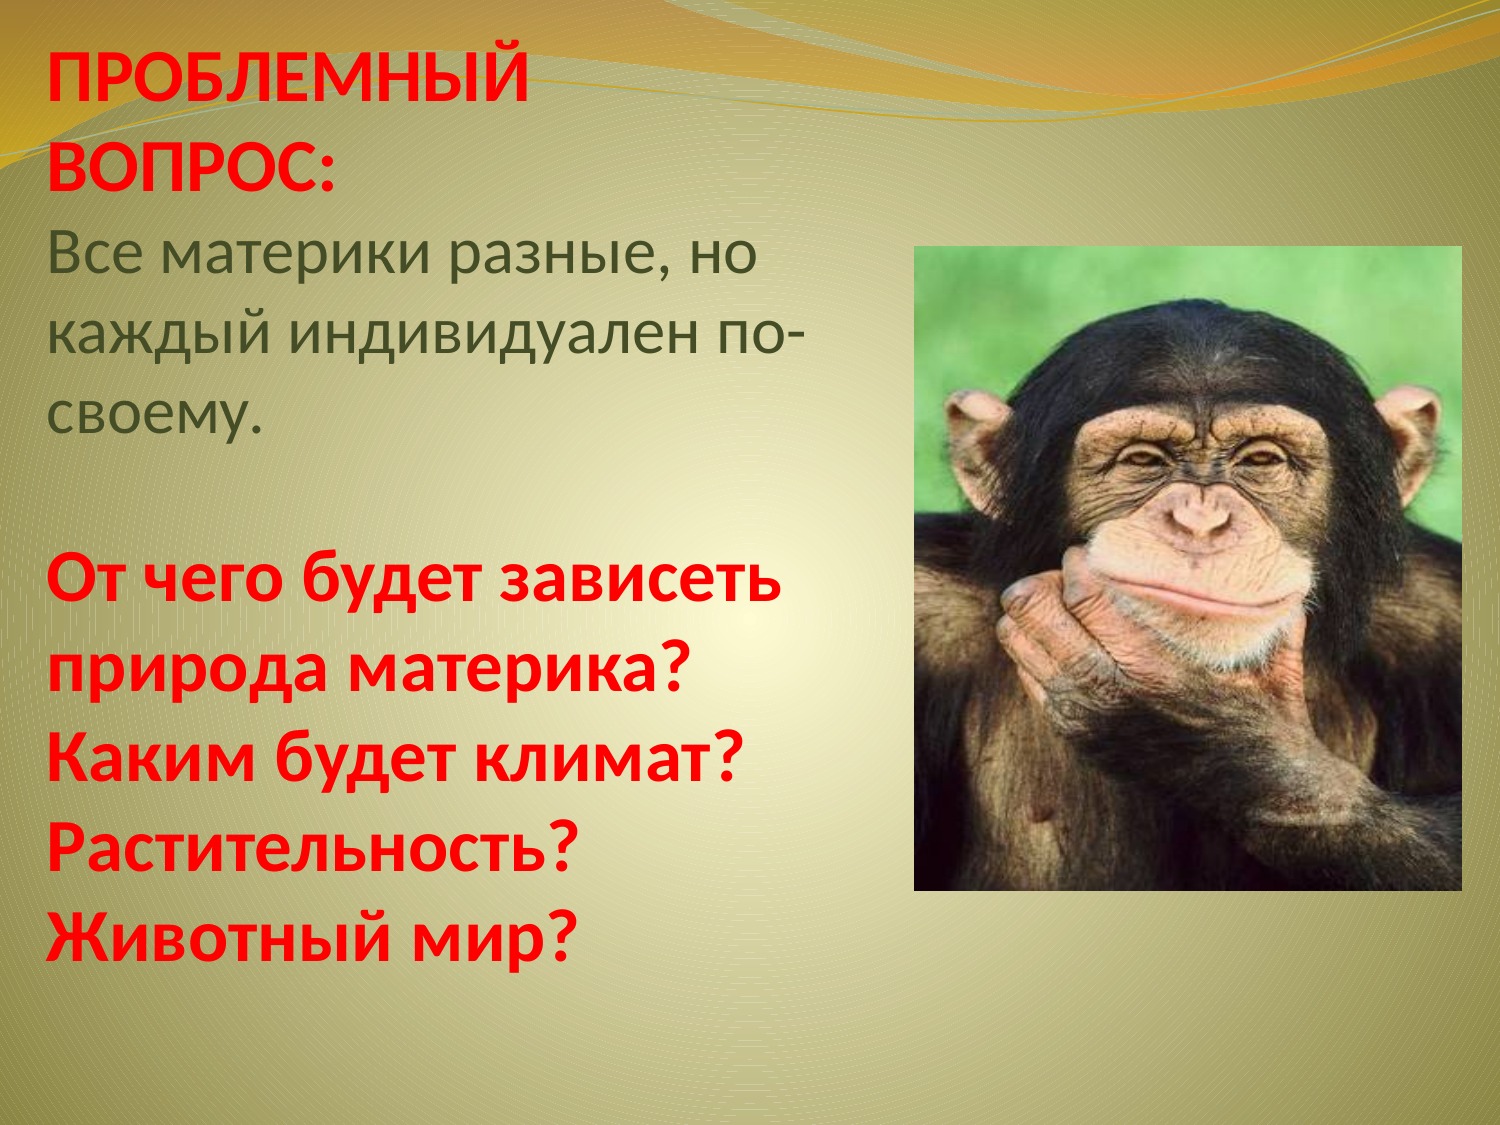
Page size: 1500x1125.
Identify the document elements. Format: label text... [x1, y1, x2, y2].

title ПРОБЛЕМНЫЙ ВОПРОС: Все материки разные, но каждый индивидуален по-своему. От чего будет зависеть природа материка? Каким будет климат? Растительность? Животный мир? [46, 46, 832, 1067]
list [913, 245, 1462, 891]
